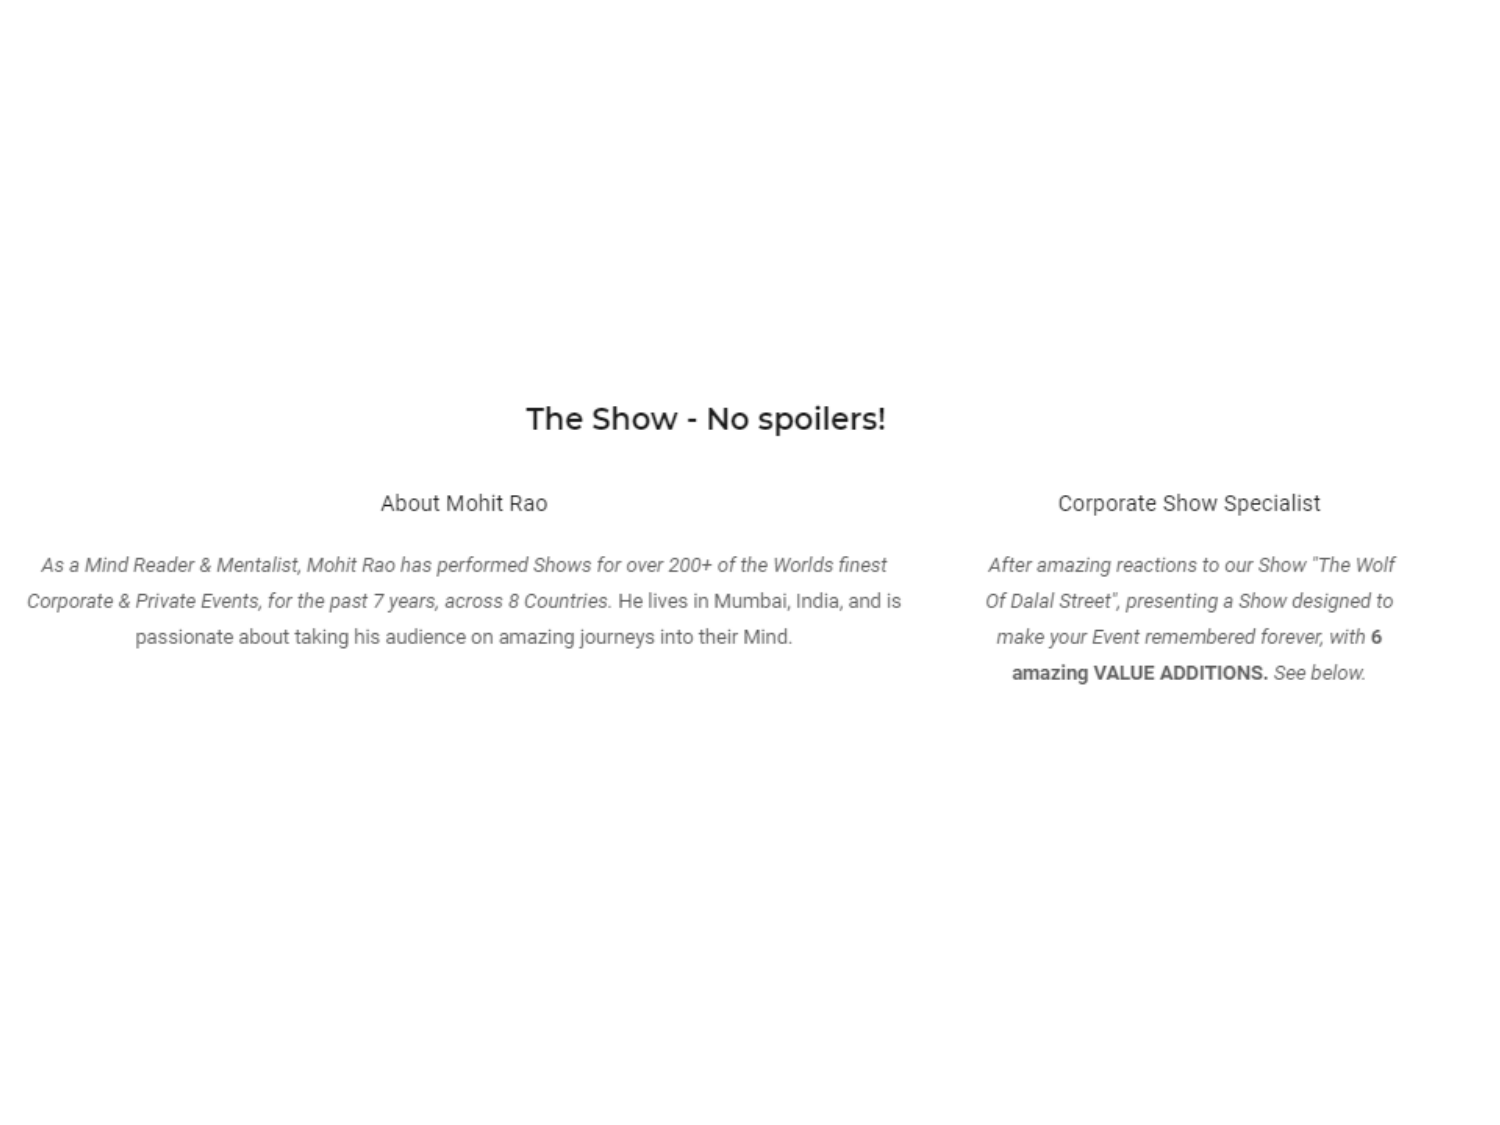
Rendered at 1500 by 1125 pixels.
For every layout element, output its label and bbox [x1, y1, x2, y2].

picture [0, 387, 1500, 714]
